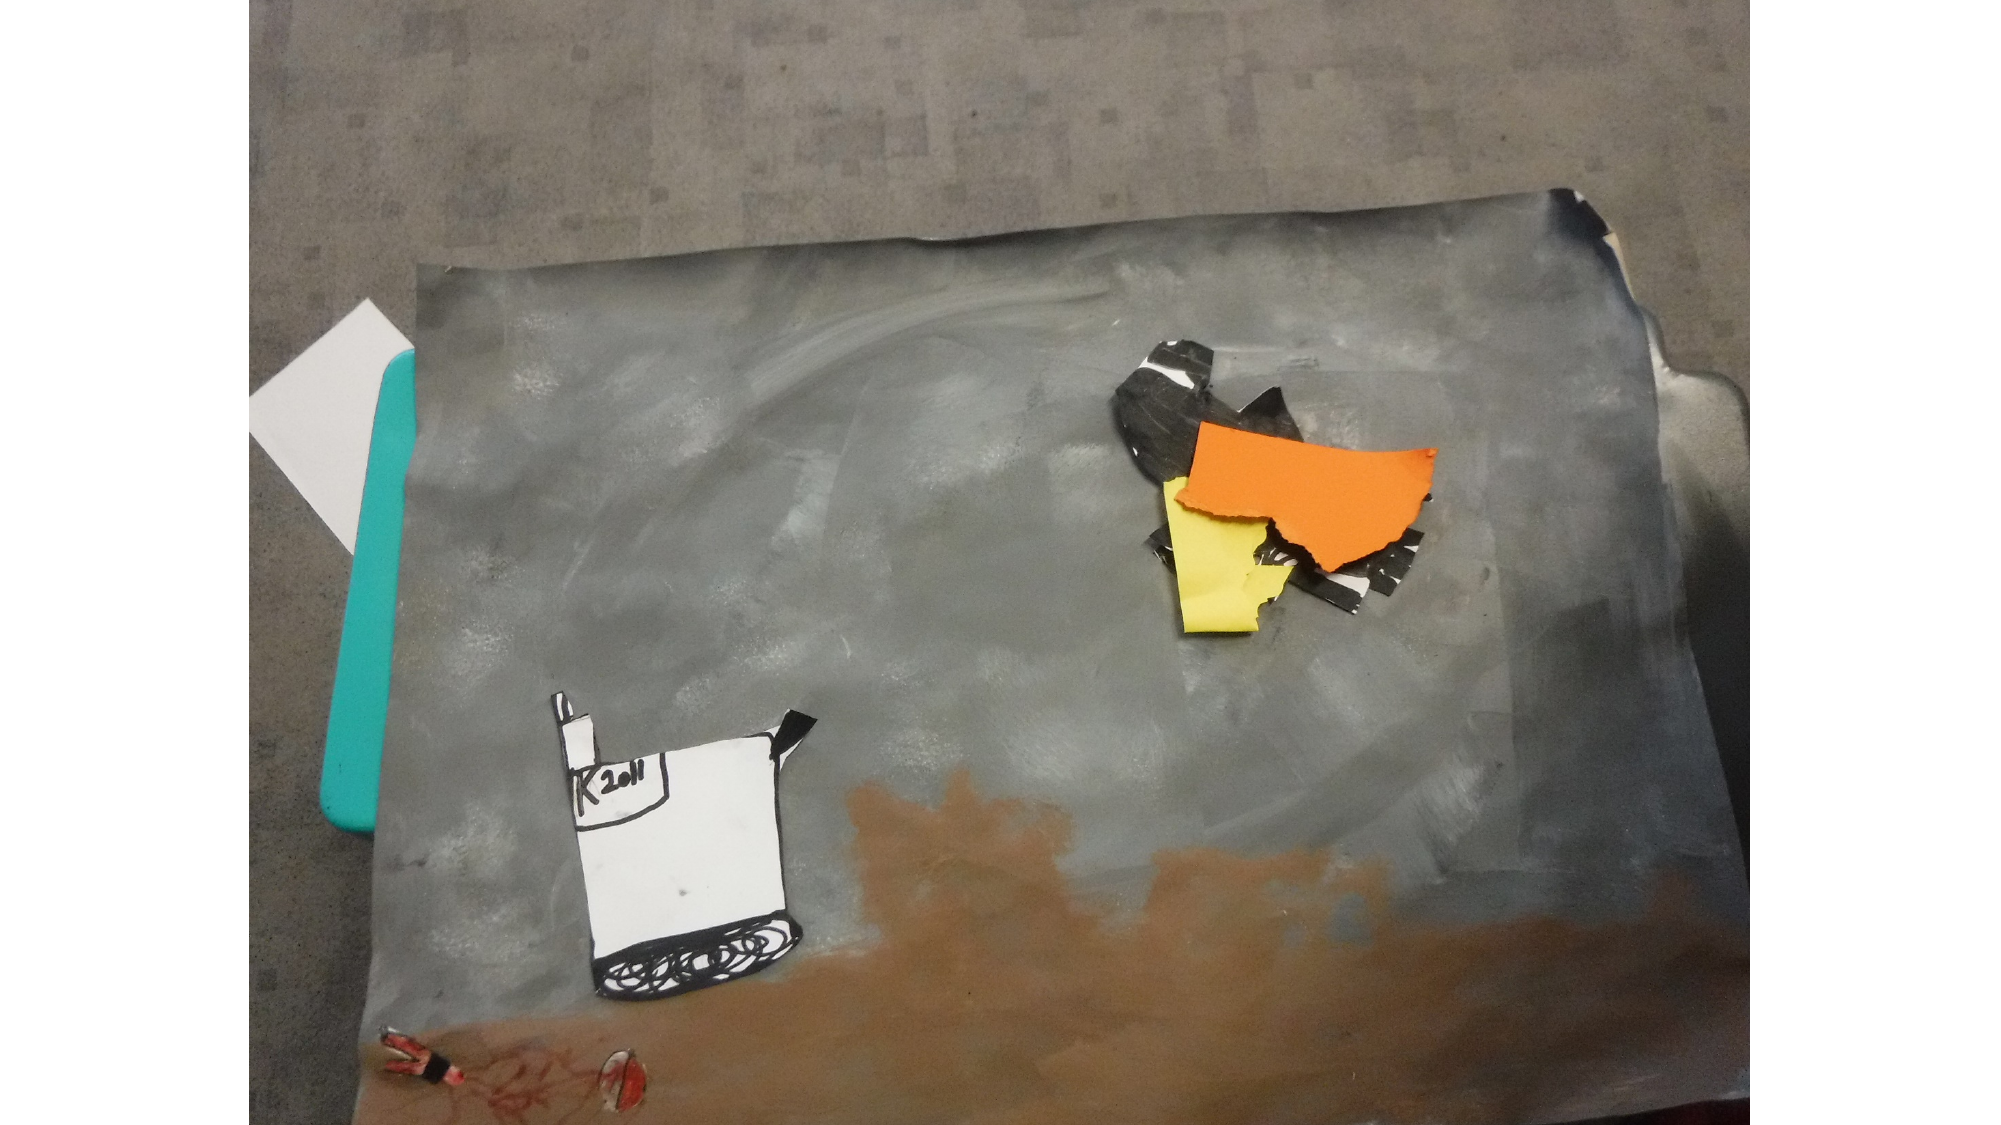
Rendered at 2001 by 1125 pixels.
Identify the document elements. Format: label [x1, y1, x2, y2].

picture [249, 0, 1750, 1125]
